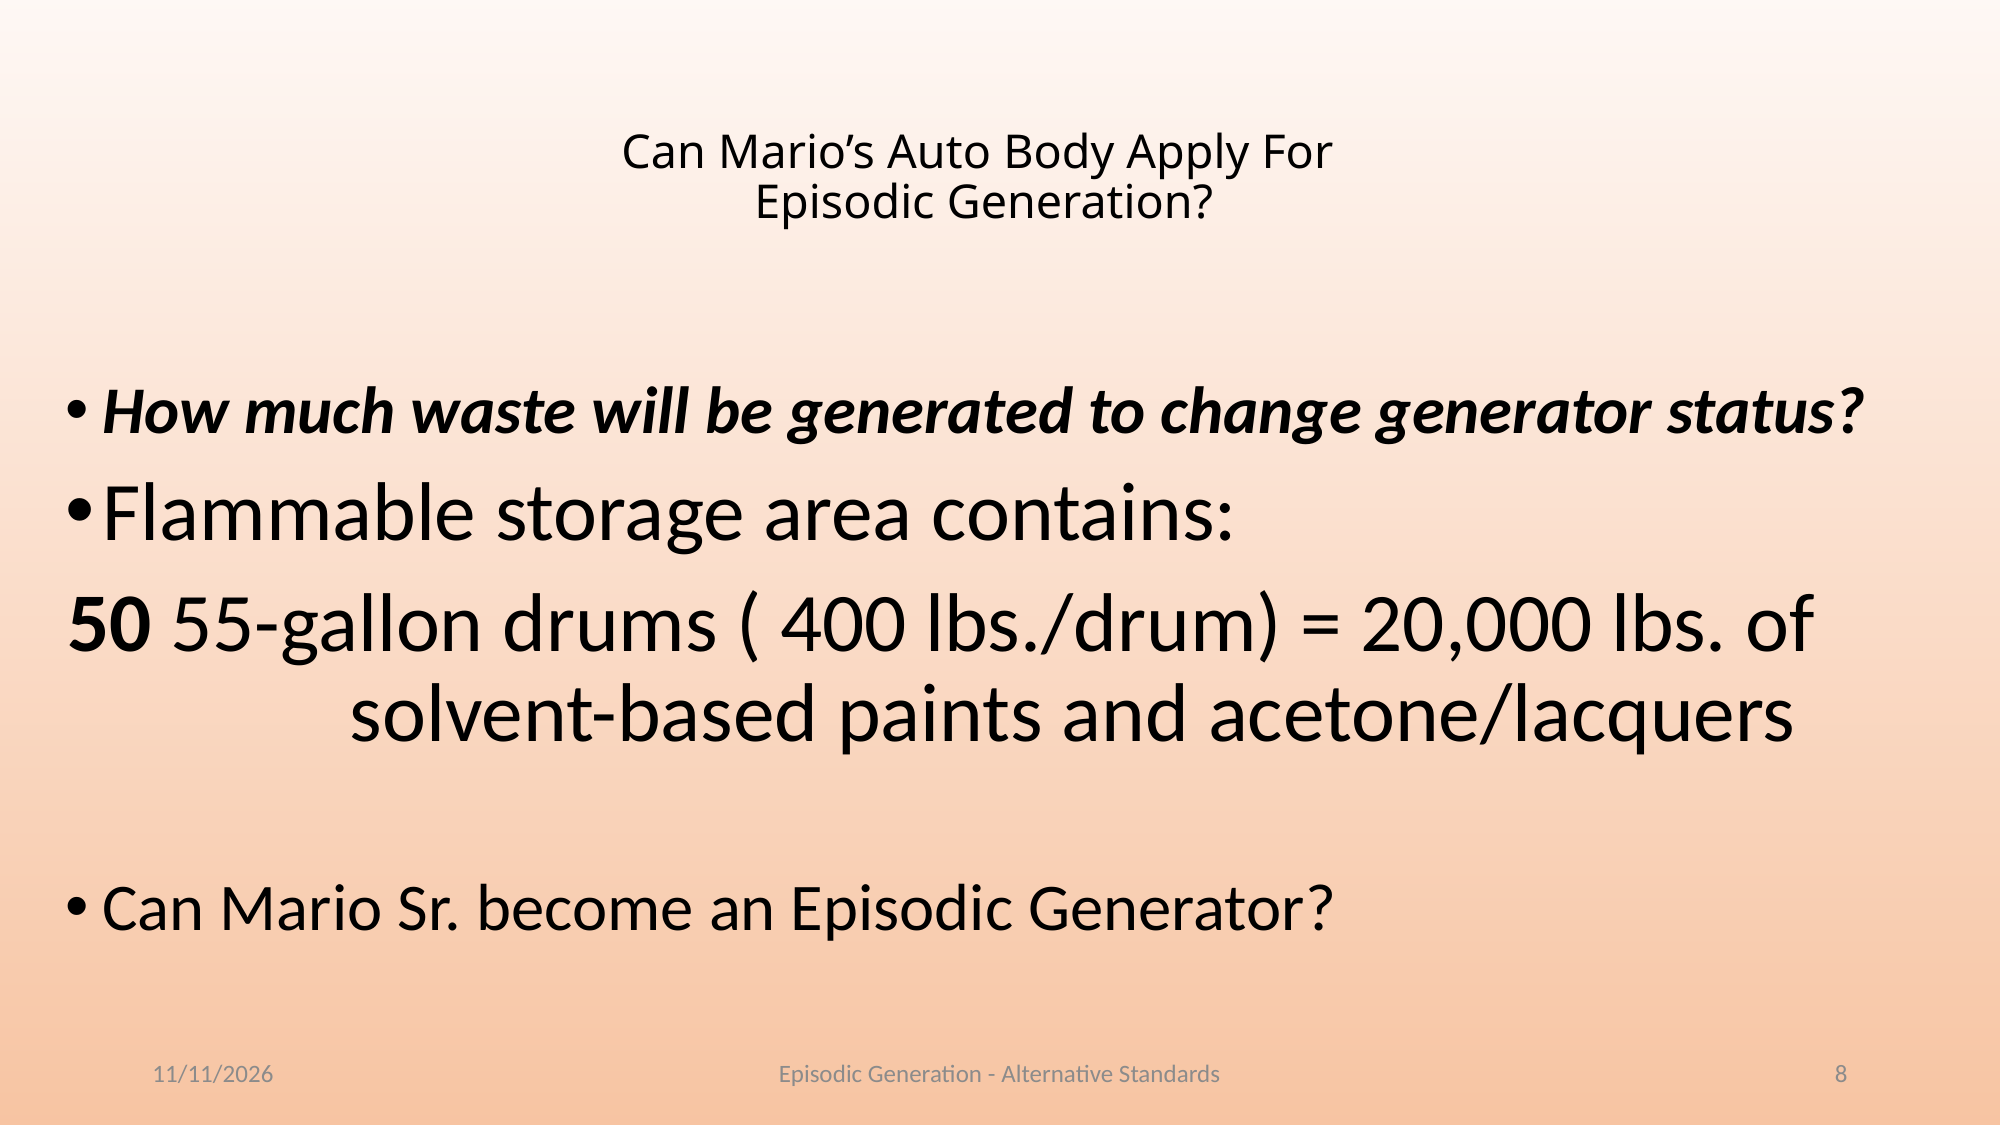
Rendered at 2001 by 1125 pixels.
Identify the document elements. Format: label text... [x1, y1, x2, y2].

footer Episodic Generation - Alternative Standards [662, 1042, 1338, 1103]
slide_number 8 [1412, 1042, 1863, 1103]
list How much waste will be generated to change generator status? Flammable storage area contains: 50 55-gallon drums ( 400 lbs./drum) = 20,000 lbs. of solvent-based paints and acetone/lacquers Can Mario Sr. become an Episodic Generator? [50, 368, 1909, 1043]
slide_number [137, 1042, 588, 1103]
title Can Mario’s Auto Body Apply For Episodic Generation? [28, 68, 1940, 345]
